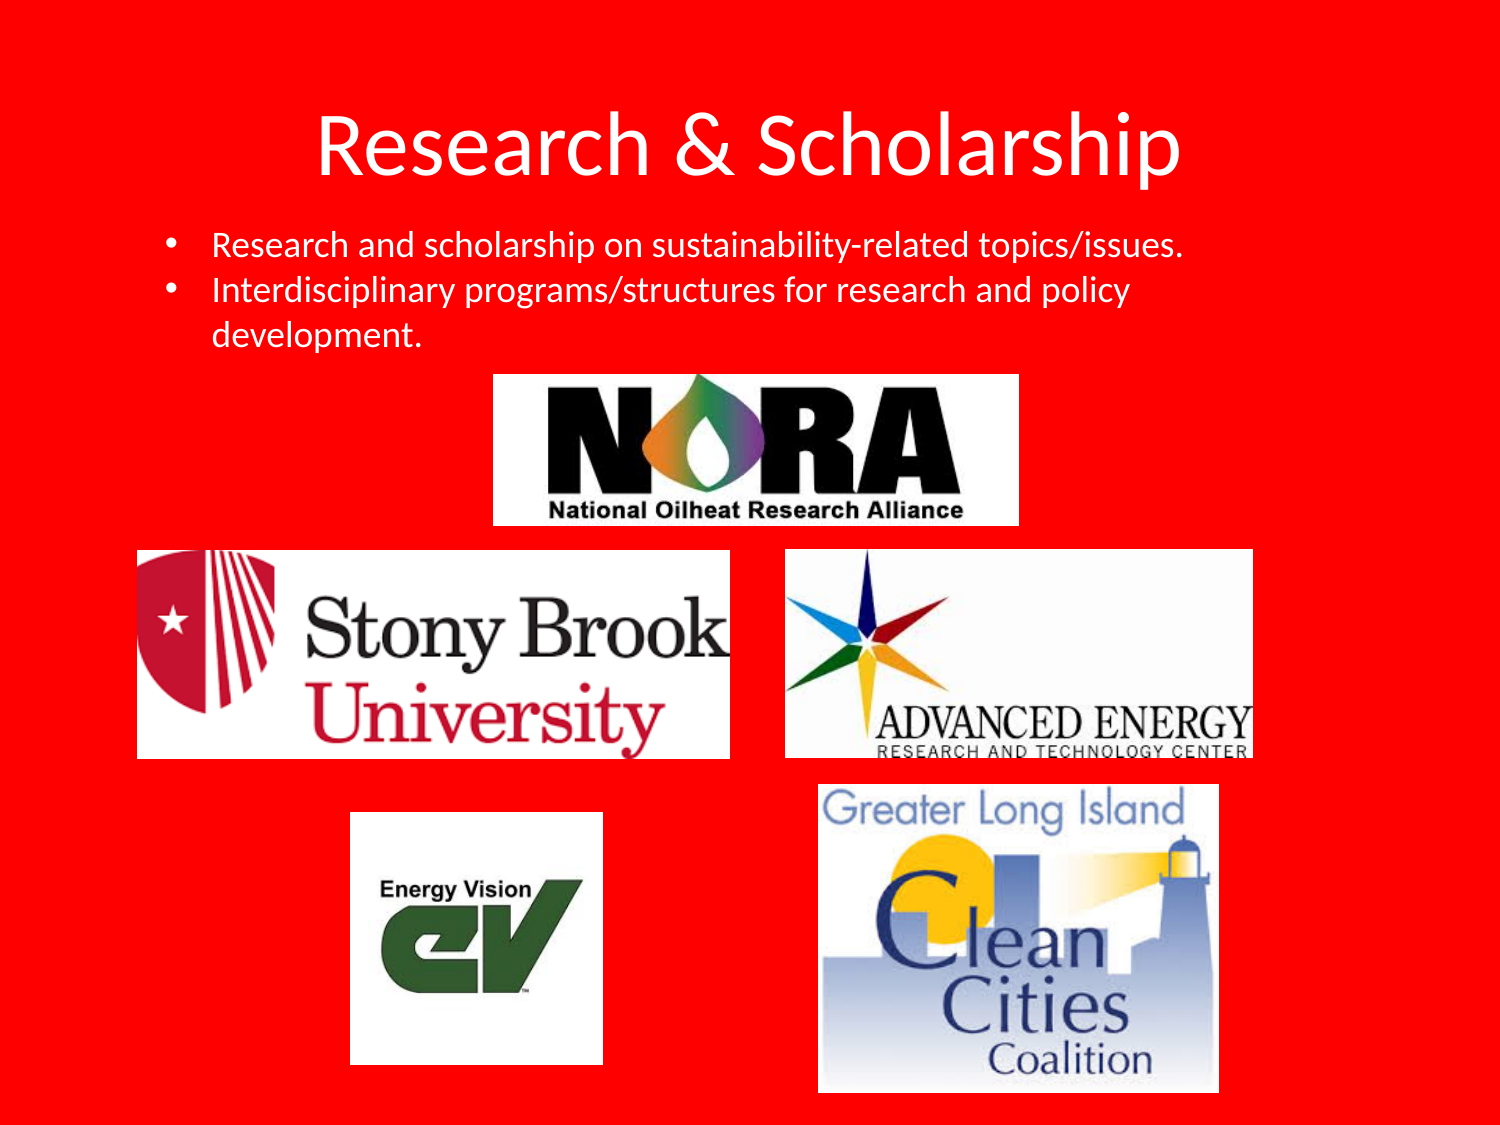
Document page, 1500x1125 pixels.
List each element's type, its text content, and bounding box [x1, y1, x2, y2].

picture [493, 374, 1019, 526]
picture [349, 812, 603, 1065]
title Research & Scholarship [75, 45, 1425, 233]
picture [137, 550, 730, 759]
picture [818, 784, 1219, 1093]
text_box Research and scholarship on sustainability-related topics/issues. Interdisciplinary programs/structures for research and policy development. [149, 212, 1363, 363]
picture [784, 549, 1253, 759]
